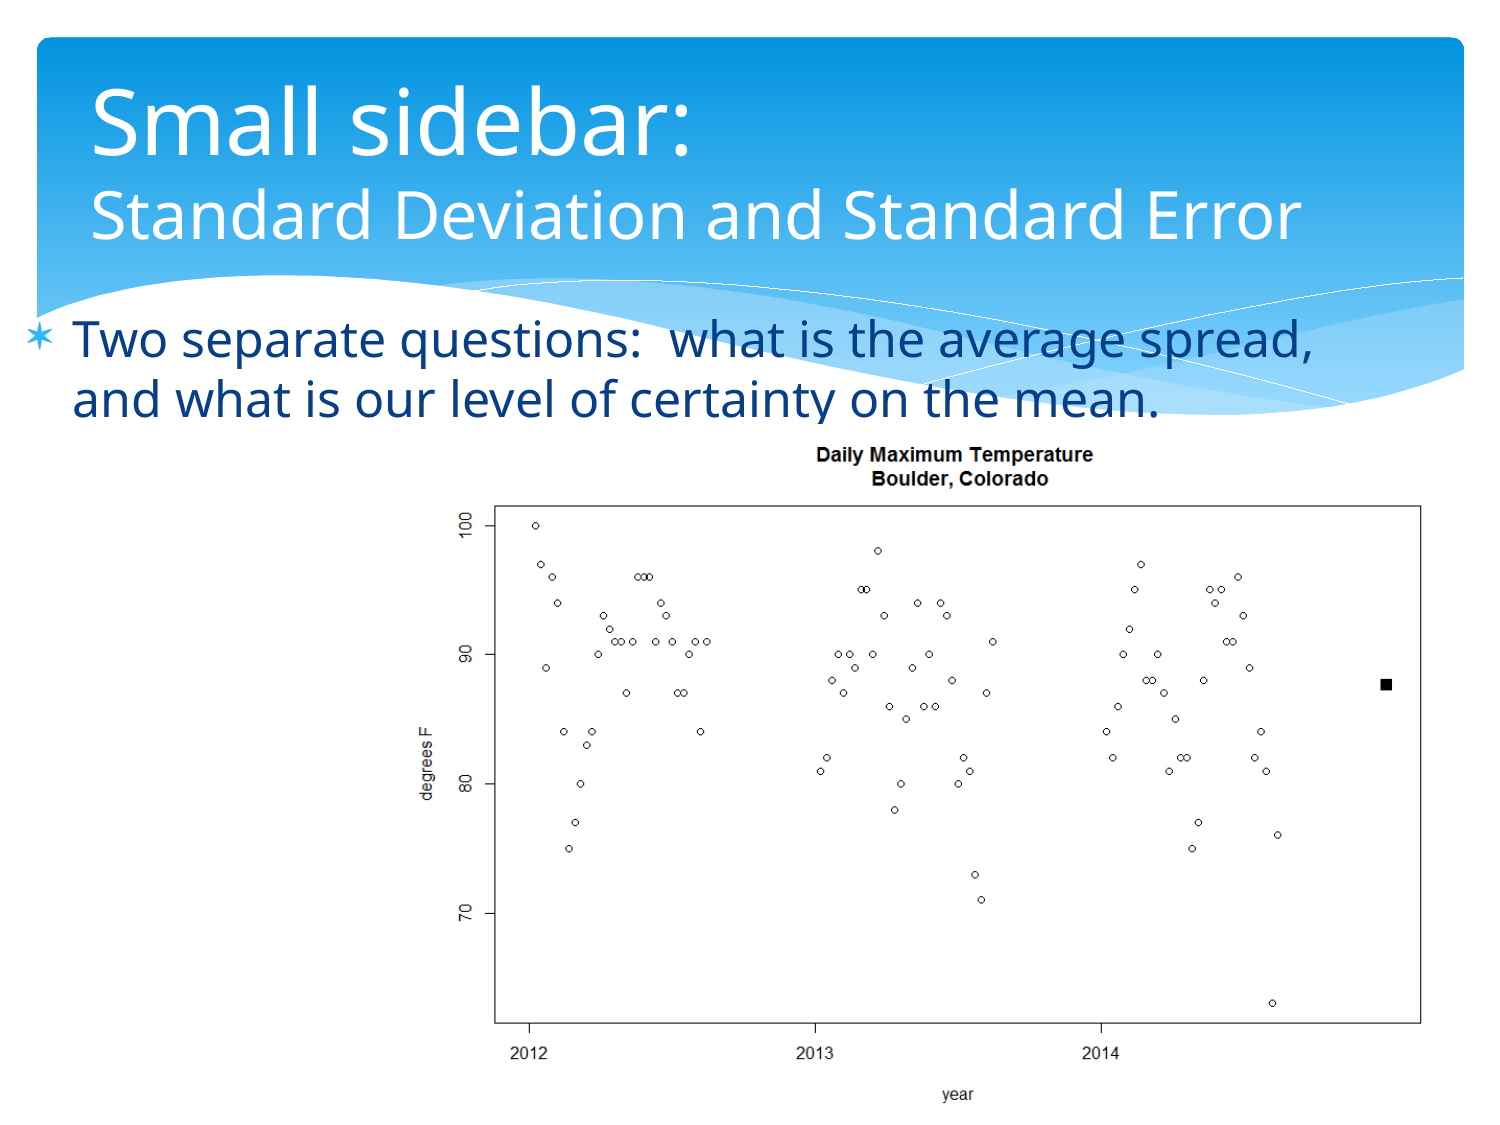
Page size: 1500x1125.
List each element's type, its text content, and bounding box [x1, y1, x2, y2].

title Small sidebar: Standard Deviation and Standard Error [75, 55, 1425, 261]
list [412, 424, 1463, 1125]
list Two separate questions: what is the average spread, and what is our level of certainty on the mean. [12, 299, 1350, 443]
